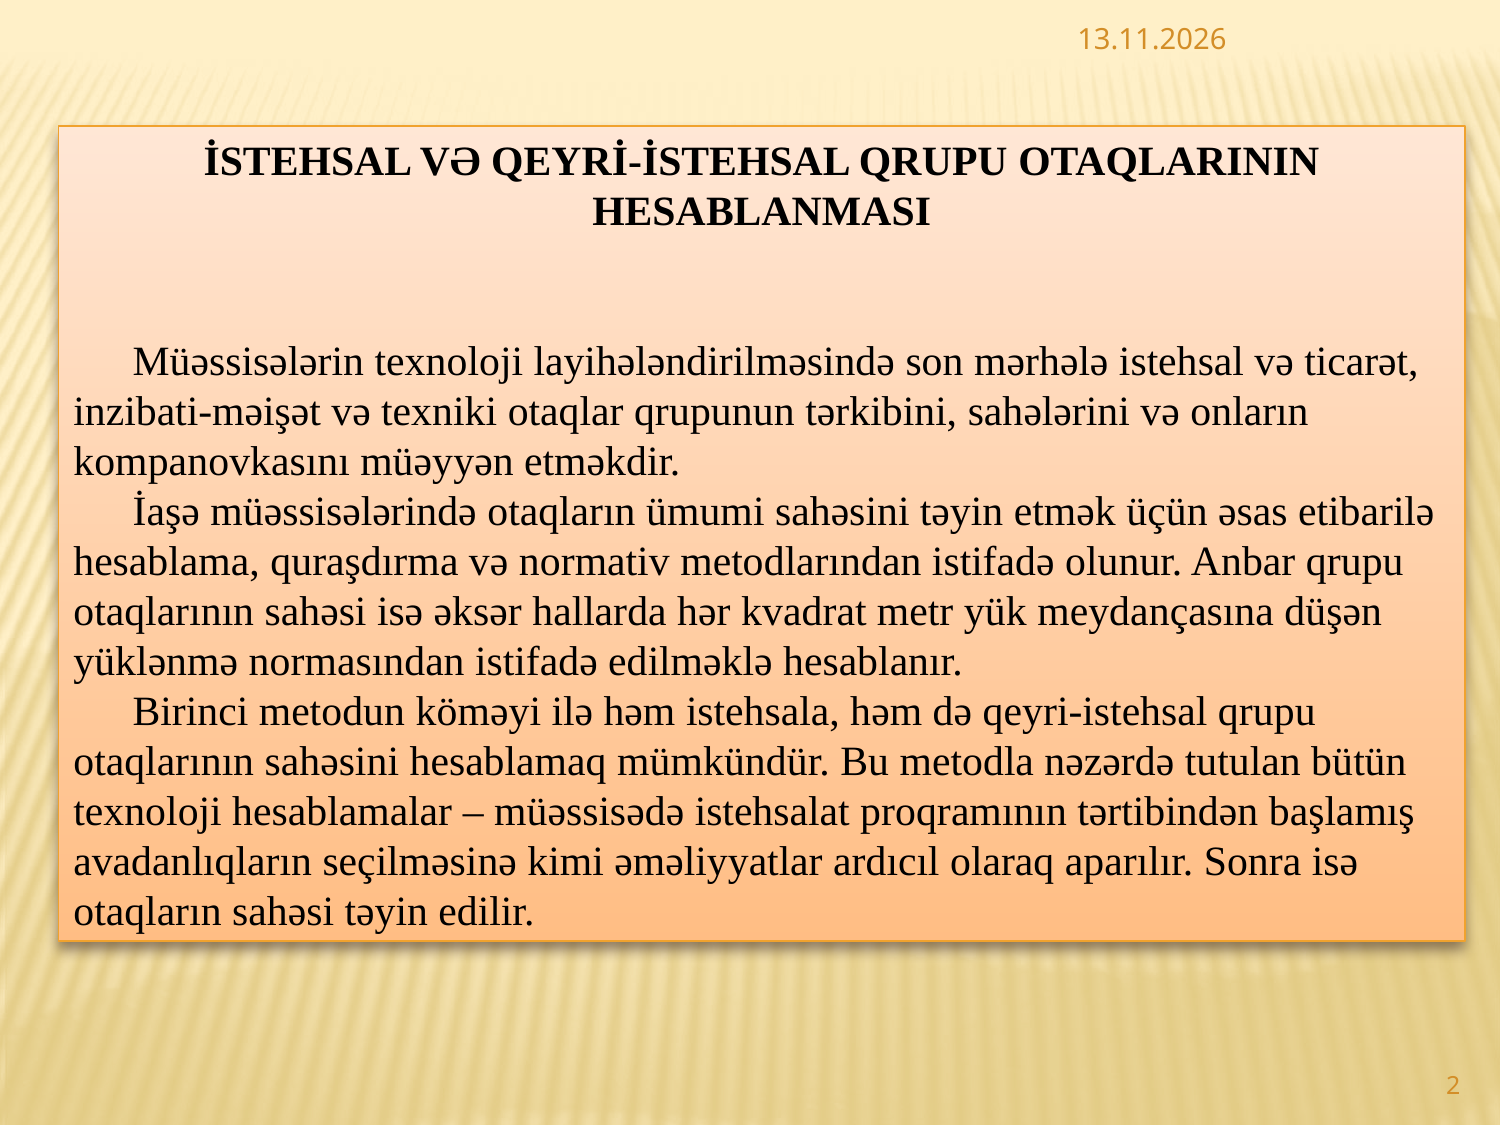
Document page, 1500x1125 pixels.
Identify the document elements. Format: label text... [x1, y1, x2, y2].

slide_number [1062, 12, 1475, 60]
text_box İSTEHSAL VƏ QEYRİ-İSTEHSAL QRUPU OTAQLARININ HESABLANMASI Müəssisələrin texnoloji layihələndirilməsində son mərhələ istehsal və ticarət, inzibati-məişət və texniki otaqlar qrupunun tərkibini, sahələrini və onların kompanovkasını müəyyən etməkdir. İaşə müəssisələrində otaqların ümumi sahəsini təyin etmək üçün əsas etibarilə hesablama, quraşdırma və normativ metodlarından istifadə olunur. Anbar qrupu otaqlarının sahəsi isə əksər hallarda hər kvadrat metr yük meydançasına düşən yüklənmə normasından istifadə edilməklə hesablanır. Birinci metodun köməyi ilə həm istehsala, həm də qeyri-istehsal qrupu otaqlarının sahəsini hesablamaq mümkündür. Bu metodla nəzərdə tutulan bütün texnoloji hesablamalar – müəssisədə istehsalat proqramının tərtibindən başlamış avadanlıqların seçilməsinə kimi əməliyyatlar ardıcıl olaraq aparılır. Sonra isə otaqların sahəsi təyin edilir. [58, 125, 1466, 942]
slide_number 2 [1350, 1062, 1475, 1103]
